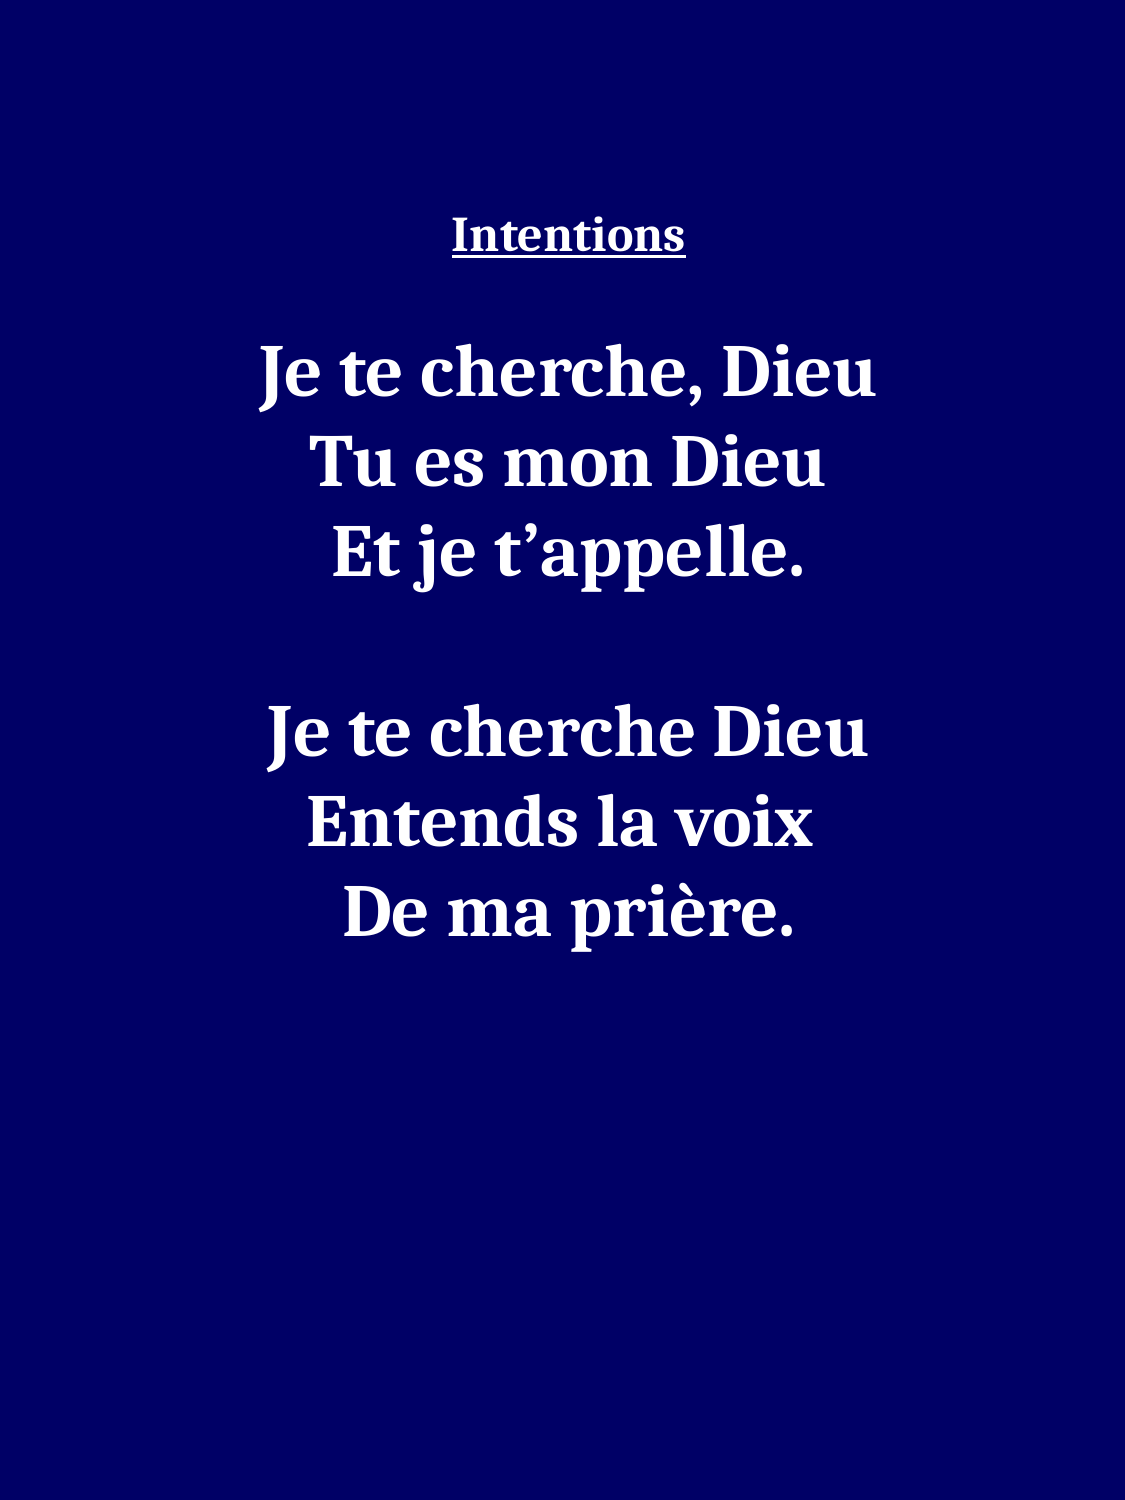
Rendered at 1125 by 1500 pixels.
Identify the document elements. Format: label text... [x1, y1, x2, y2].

text_box Intentions Je te cherche, Dieu Tu es mon Dieu Et je t’appelle. Je te cherche Dieu Entends la voix De ma prière. [39, 194, 1099, 959]
